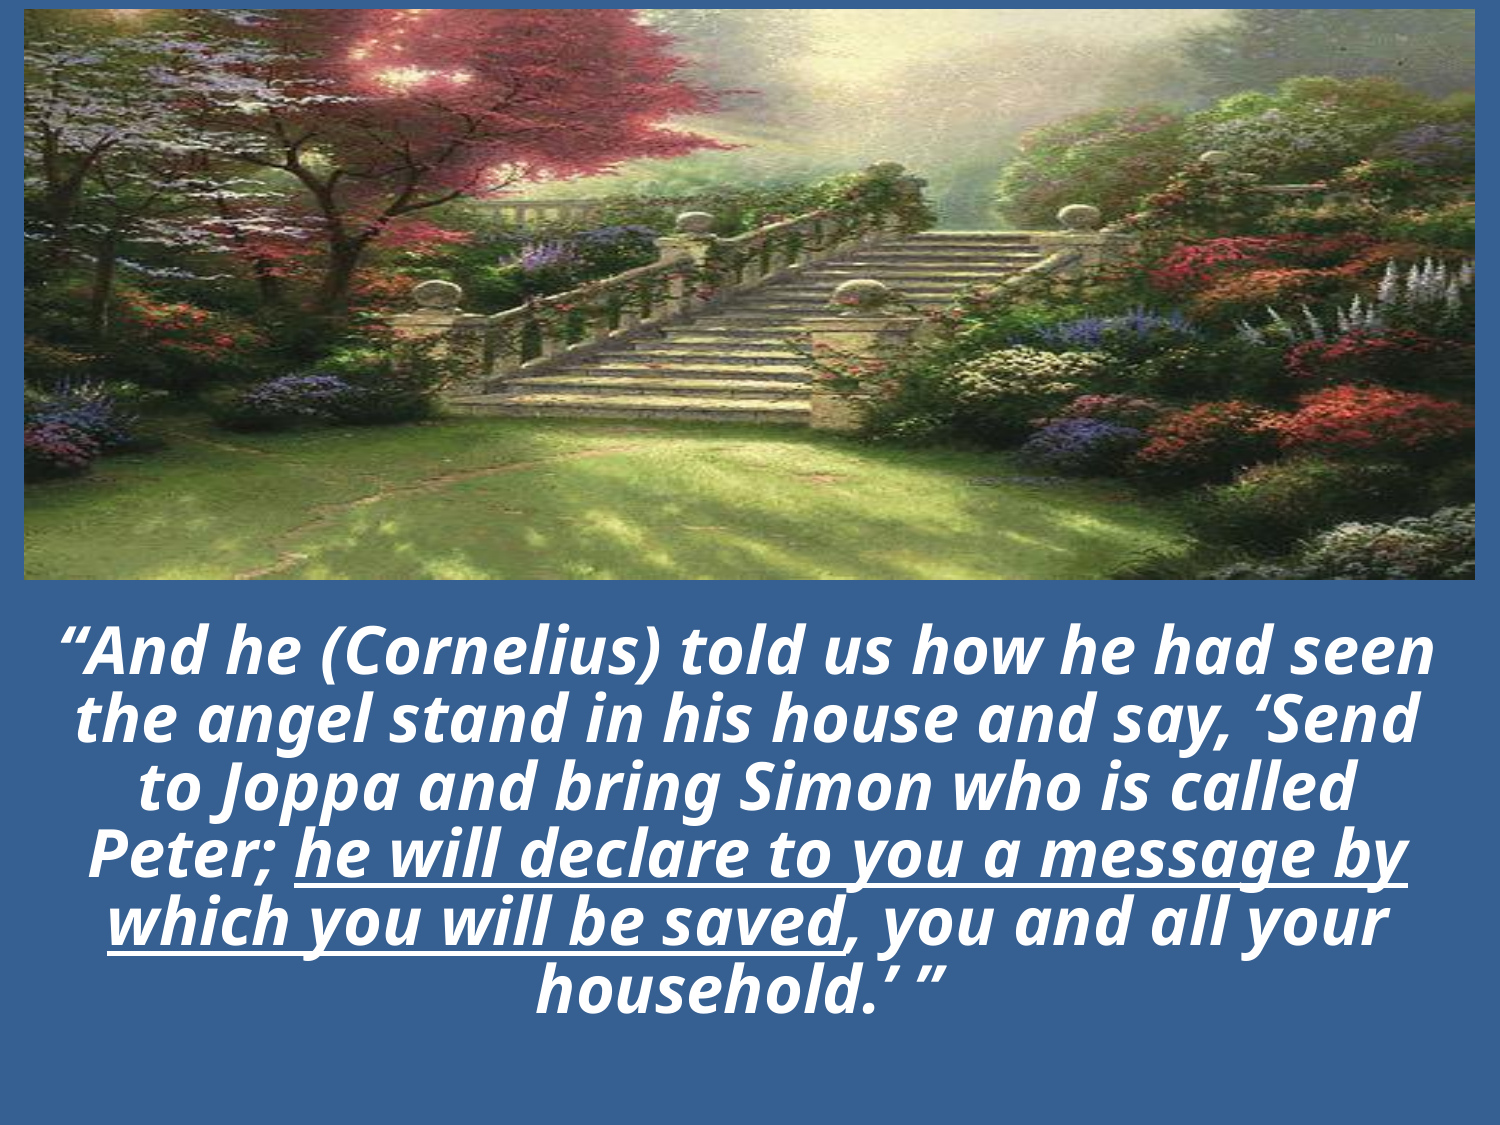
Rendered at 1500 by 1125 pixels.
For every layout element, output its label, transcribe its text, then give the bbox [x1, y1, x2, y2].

picture [24, 9, 1476, 580]
text_box “And he (Cornelius) told us how he had seen the angel stand in his house and say, ‘Send to Joppa and bring Simon who is called Peter; he will declare to you a message by which you will be saved, you and all your household.’ ” [22, 612, 1473, 1035]
